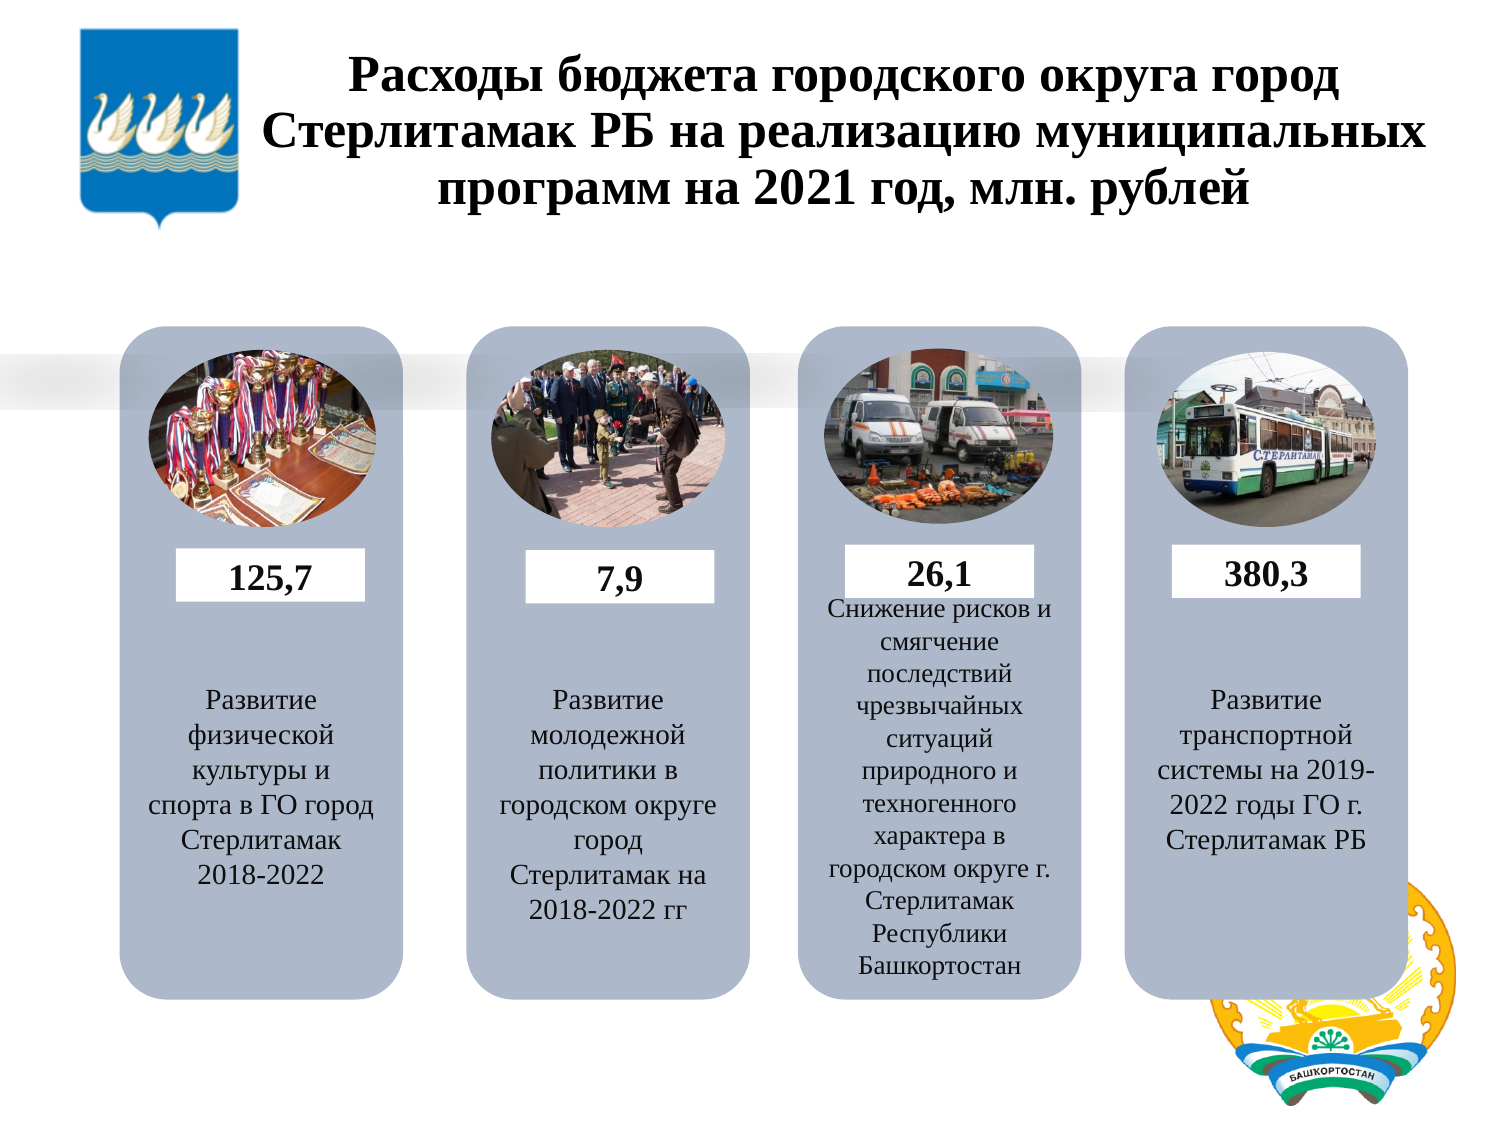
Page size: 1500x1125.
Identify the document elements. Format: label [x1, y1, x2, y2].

picture [491, 349, 726, 527]
text_box [465, 325, 752, 1001]
picture [1156, 351, 1376, 528]
picture [148, 349, 377, 527]
text_box [1123, 325, 1410, 1001]
text_box [796, 325, 1083, 1001]
picture [76, 19, 243, 240]
picture [1207, 857, 1456, 1106]
text_box [118, 325, 405, 1001]
picture [824, 348, 1054, 524]
title [243, 31, 1456, 232]
